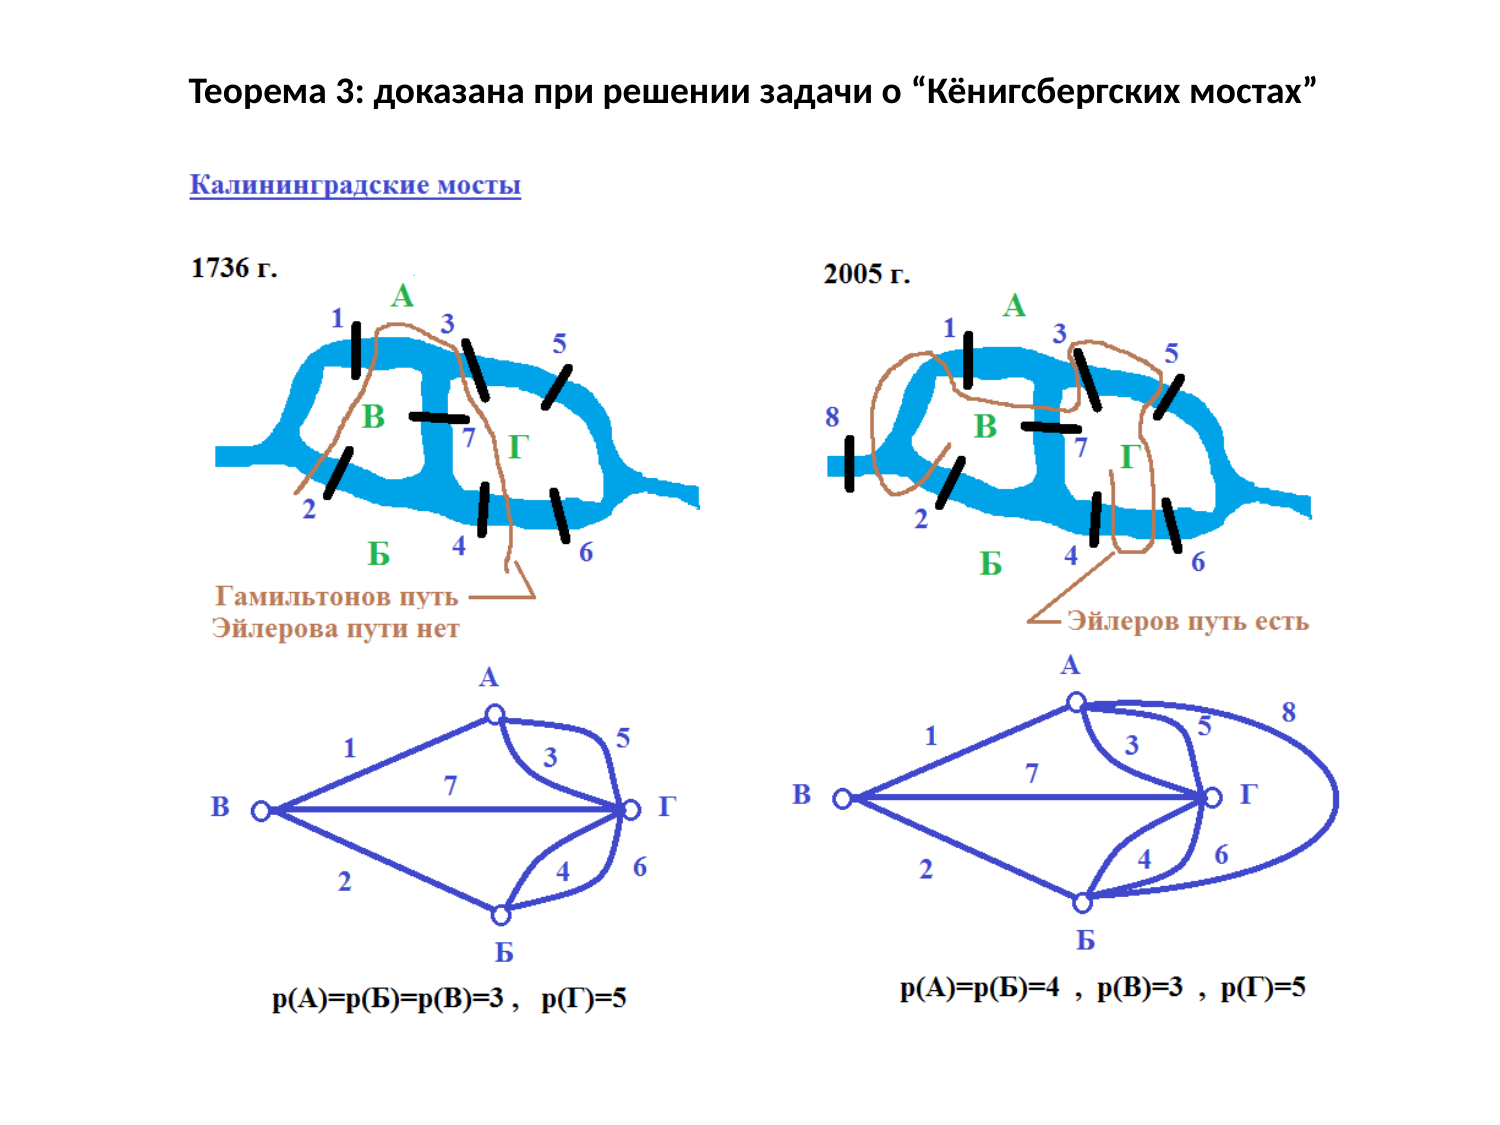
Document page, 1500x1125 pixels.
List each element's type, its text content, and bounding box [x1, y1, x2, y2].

picture [163, 140, 1360, 1082]
text_box Теорема 3: доказана при решении задачи о “Кёнигсбергских мостах” [70, 46, 1437, 131]
